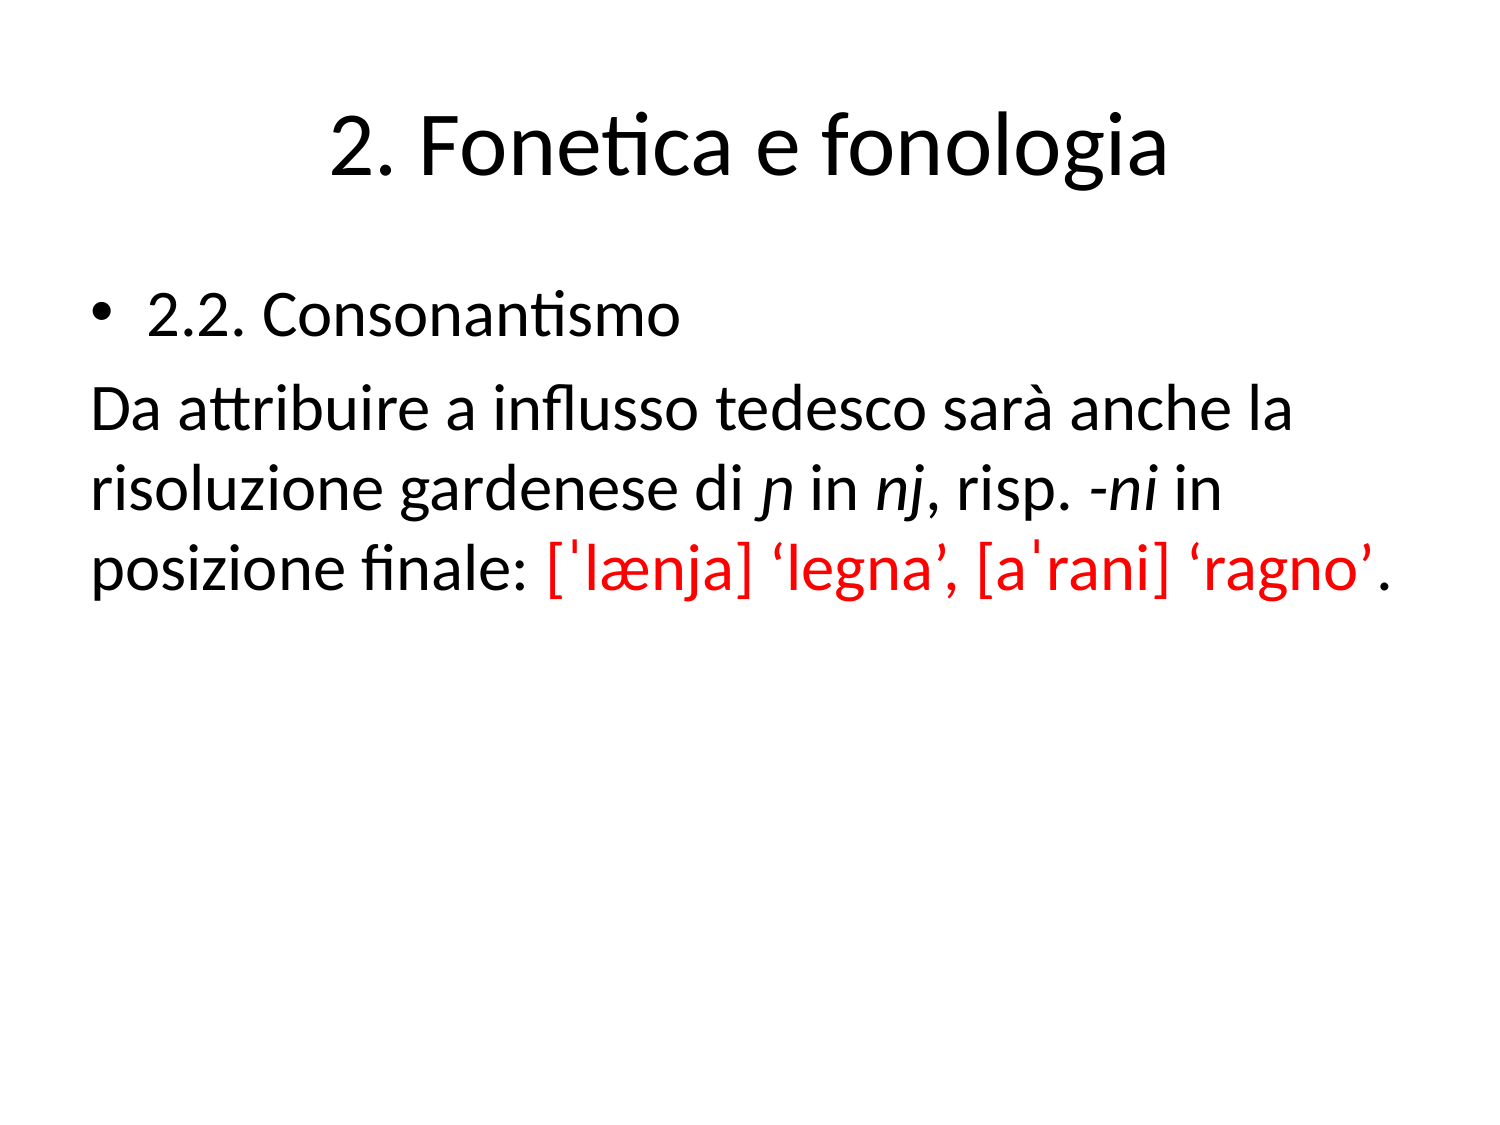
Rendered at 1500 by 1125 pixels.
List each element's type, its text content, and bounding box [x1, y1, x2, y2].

title 2. Fonetica e fonologia [75, 45, 1425, 233]
list 2.2. Consonantismo Da attribuire a influsso tedesco sarà anche la risoluzione gardenese di ɲ in nj, risp. -ni in posizione finale: [ˈlænja] ‘legna’, [aˈrani] ‘ragno’. [75, 262, 1425, 1005]
